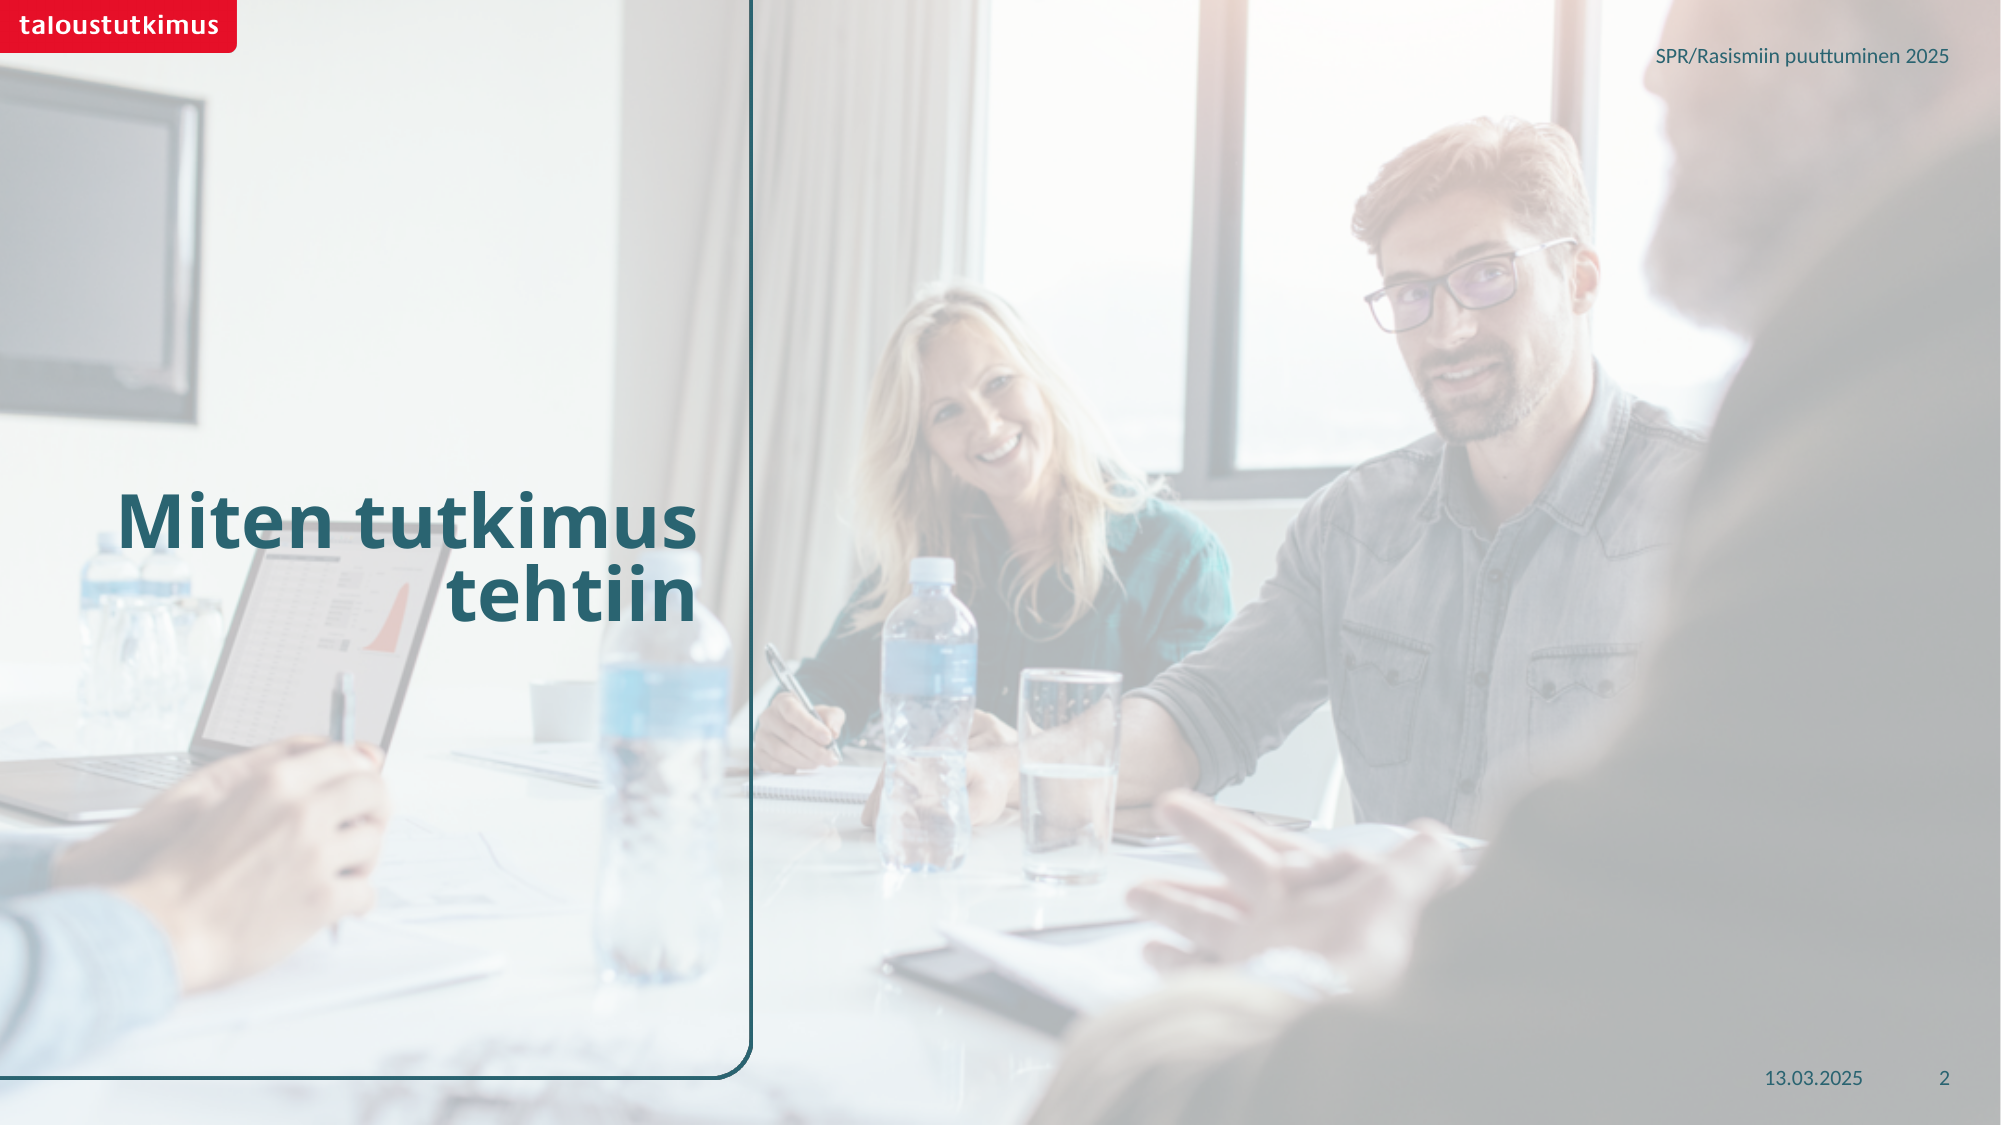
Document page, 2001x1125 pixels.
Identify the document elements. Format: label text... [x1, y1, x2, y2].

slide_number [1428, 1046, 1879, 1107]
picture [0, 0, 753, 1080]
title Miten tutkimus tehtiin [74, 286, 714, 841]
footer SPR/Rasismiin puuttuminen 2025 [1290, 24, 1966, 85]
slide_number 2 [1898, 1046, 1966, 1107]
